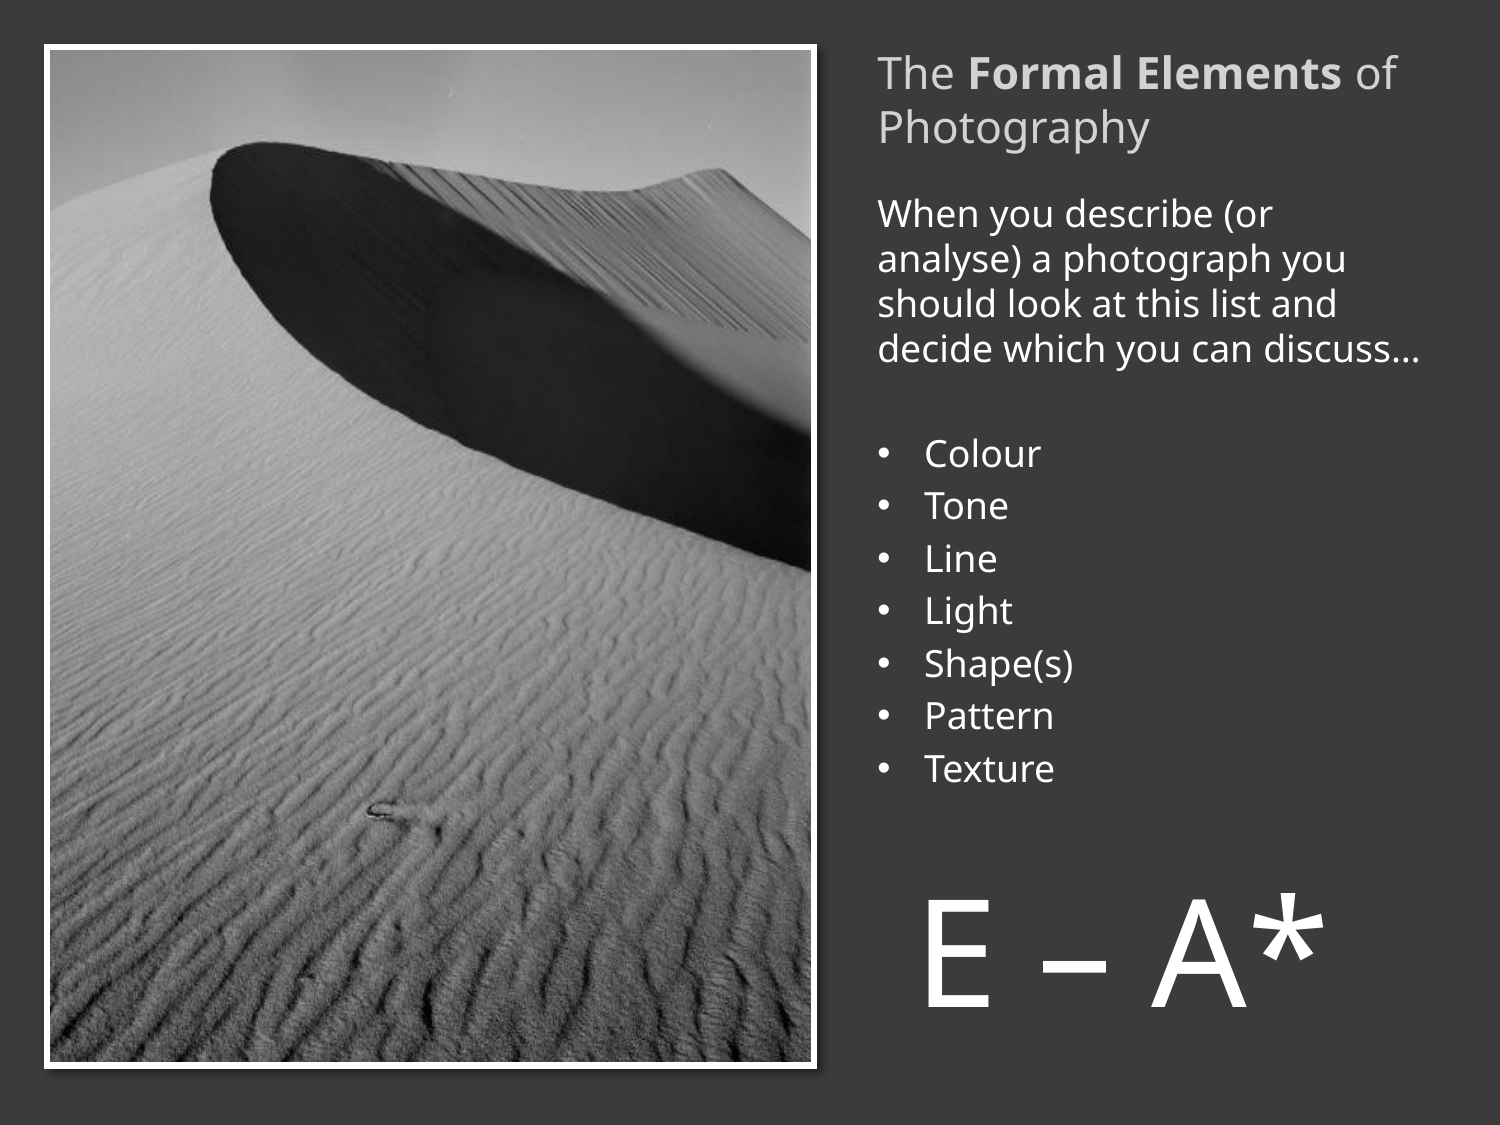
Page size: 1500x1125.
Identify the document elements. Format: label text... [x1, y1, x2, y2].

text_box E – A* [899, 849, 1438, 1045]
list When you describe (or analyse) a photograph you should look at this list and decide which you can discuss… Colour Tone Line Light Shape(s) Pattern Texture [862, 174, 1438, 838]
text_box The Formal Elements of Photography [862, 37, 1438, 163]
picture [49, 49, 812, 1063]
